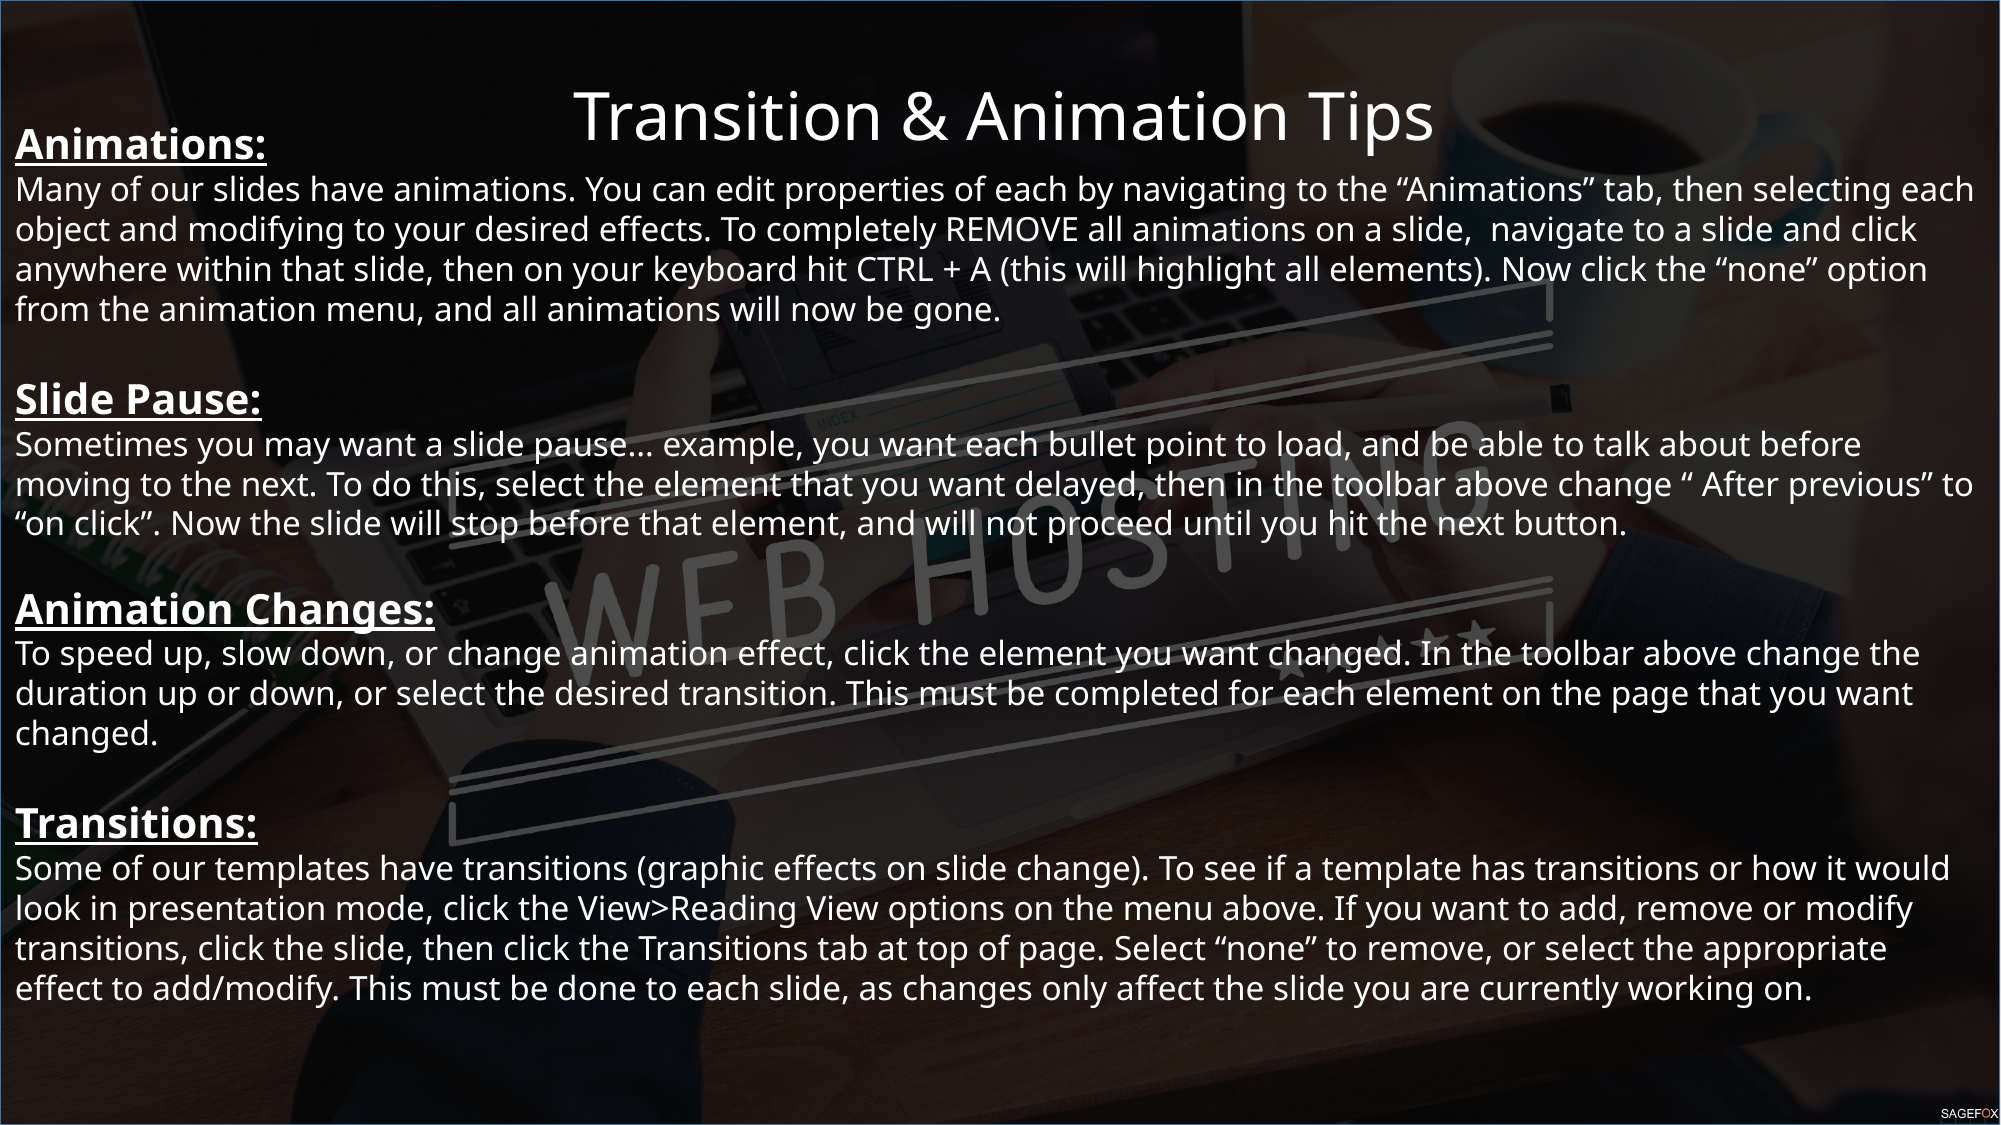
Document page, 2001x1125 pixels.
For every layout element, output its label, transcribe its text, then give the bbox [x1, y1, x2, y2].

title Transition & Animation Tips [477, 59, 1532, 177]
text_box Animations: Many of our slides have animations. You can edit properties of each by navigating to the “Animations” tab, then selecting each object and modifying to your desired effects. To completely REMOVE all animations on a slide, navigate to a slide and click anywhere within that slide, then on your keyboard hit CTRL + A (this will highlight all elements). Now click the “none” option from the animation menu, and all animations will now be gone. Slide Pause: Sometimes you may want a slide pause… example, you want each bullet point to load, and be able to talk about before moving to the next. To do this, select the element that you want delayed, then in the toolbar above change “ After previous” to “on click”. Now the slide will stop before that element, and will not proceed until you hit the next button. Animation Changes: To speed up, slow down, or change animation effect, click the element you want changed. In the toolbar above change the duration up or down, or select the desired transition. This must be completed for each element on the page that you want changed. Transitions: Some of our templates have transitions (graphic effects on slide change). To see if a template has transitions or how it would look in presentation mode, click the View>Reading View options on the menu above. If you want to add, remove or modify transitions, click the slide, then click the Transitions tab at top of page. Select “none” to remove, or select the appropriate effect to add/modify. This must be done to each slide, as changes only affect the slide you are currently working on. [0, 0, 2000, 1125]
